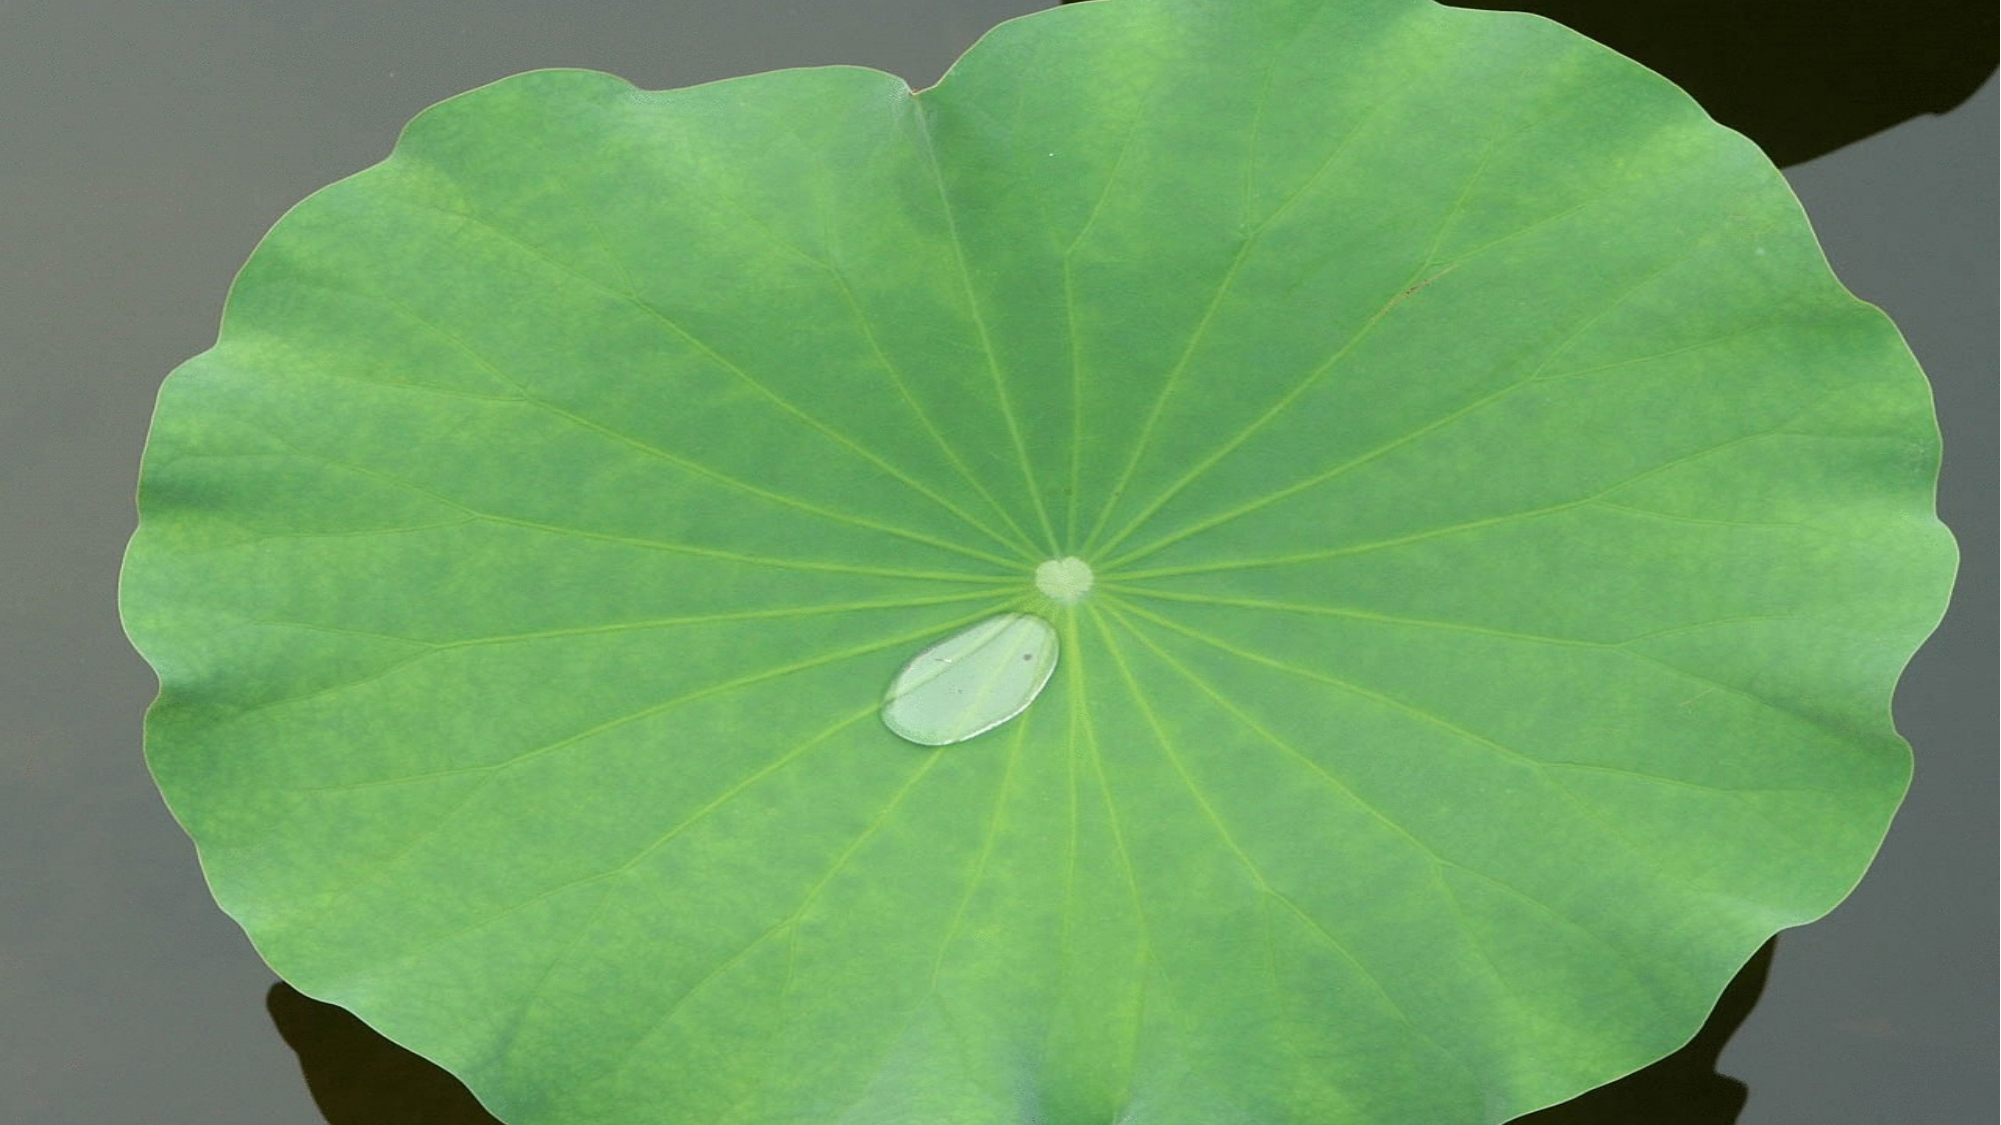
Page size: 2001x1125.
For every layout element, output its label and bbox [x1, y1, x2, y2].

list [0, 0, 2000, 1125]
